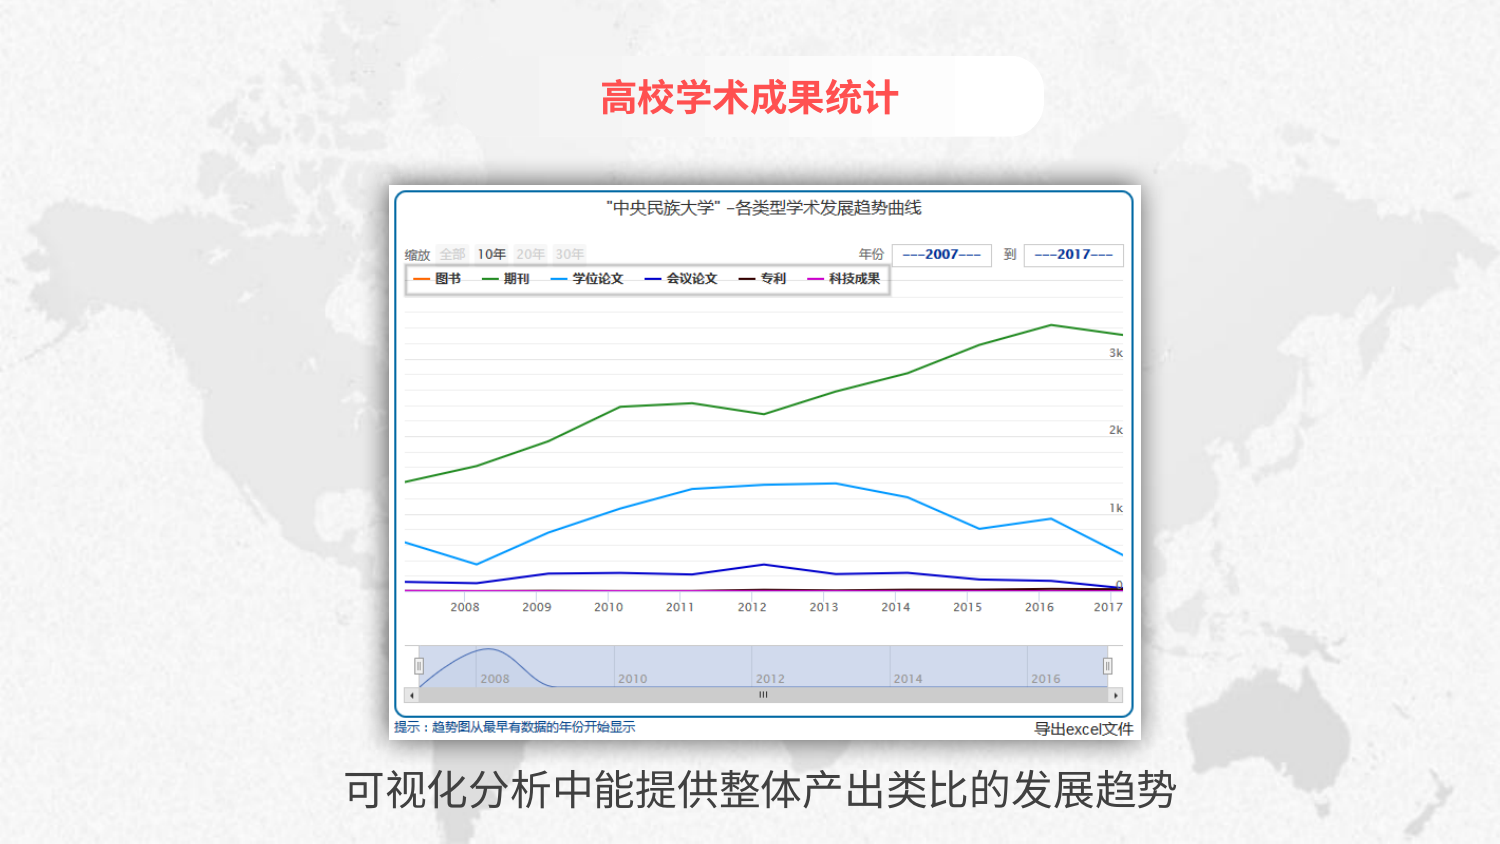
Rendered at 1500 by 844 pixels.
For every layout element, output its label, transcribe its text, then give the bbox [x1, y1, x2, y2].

text_box 高校学术成果统计 [454, 54, 1046, 138]
picture [0, 0, 1500, 844]
text_box 可视化分析中能提供整体产出类比的发展趋势 [230, 754, 1348, 822]
